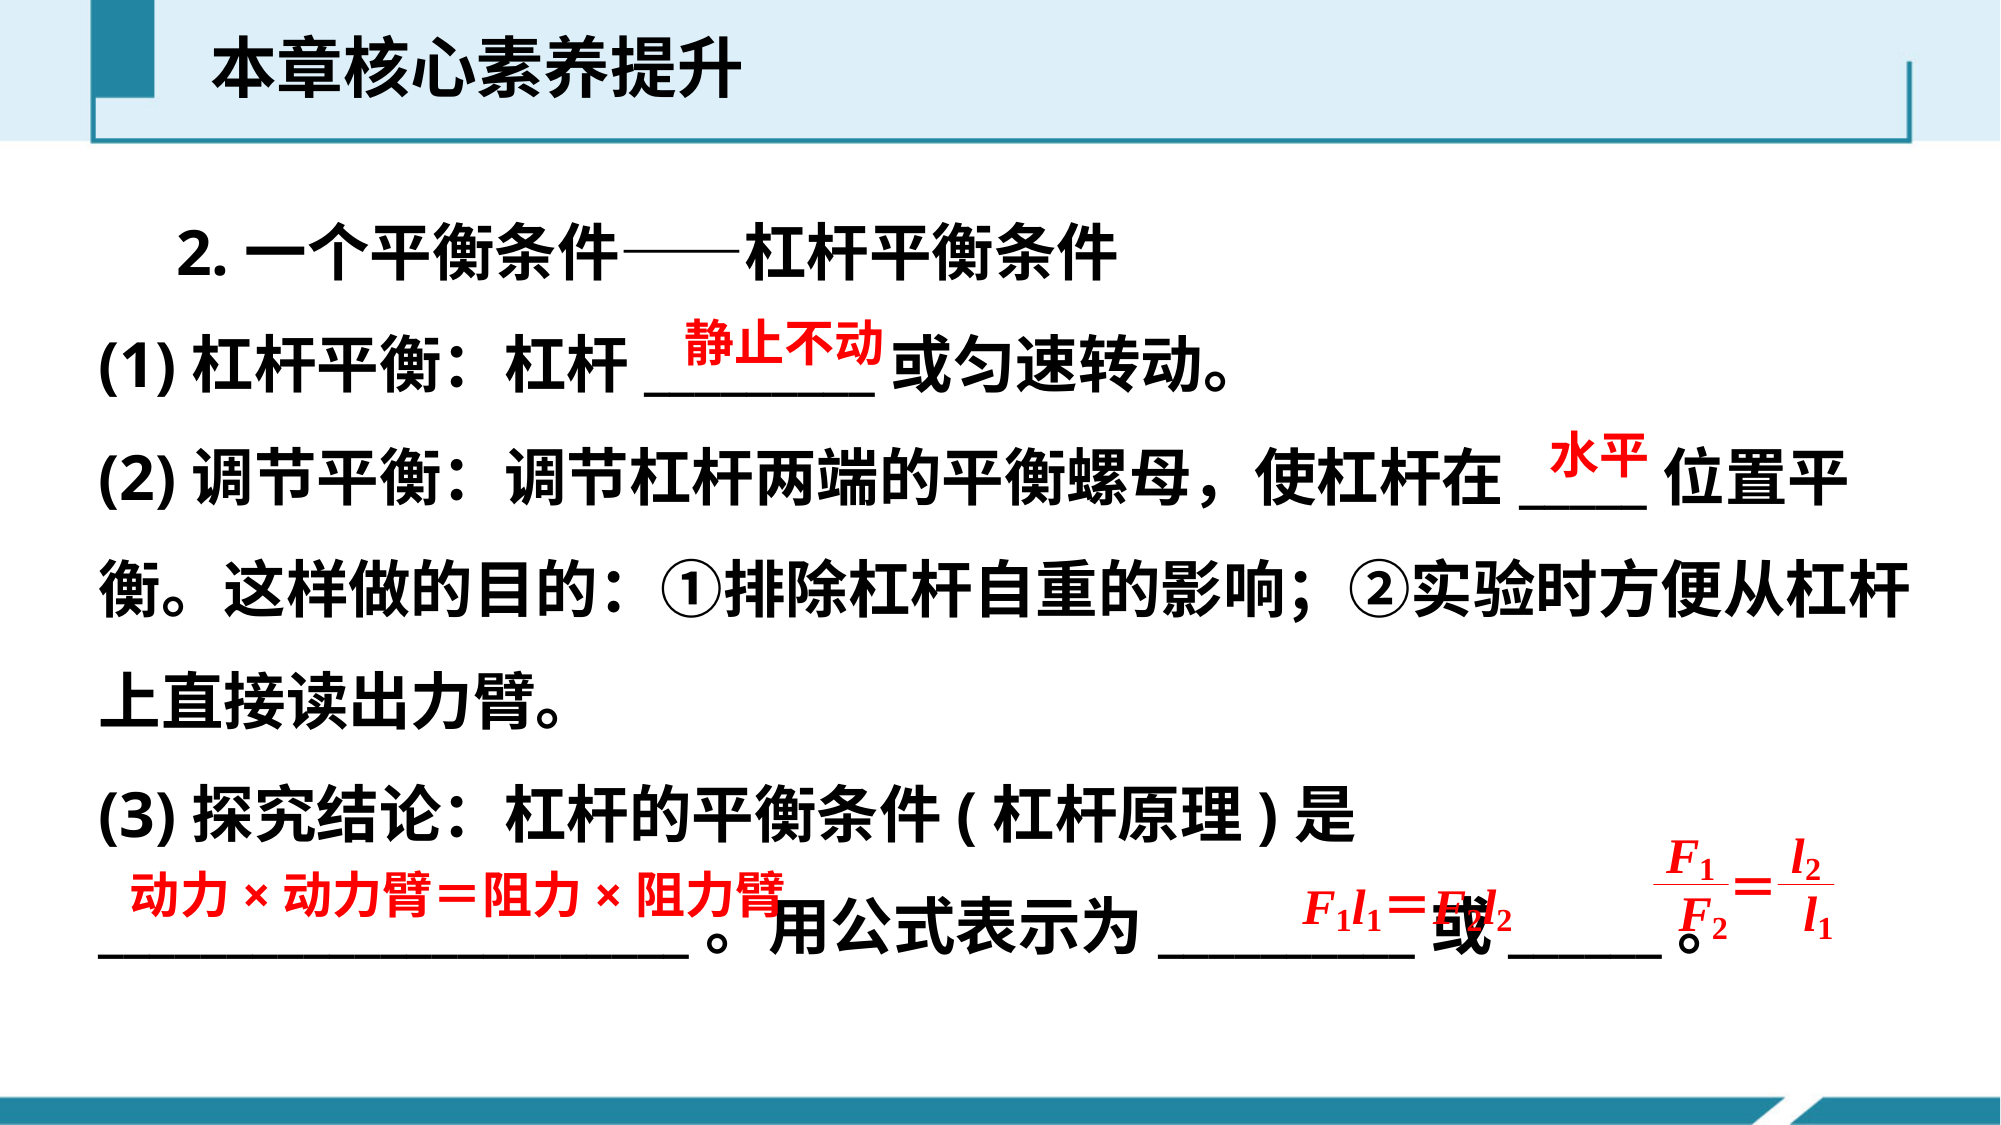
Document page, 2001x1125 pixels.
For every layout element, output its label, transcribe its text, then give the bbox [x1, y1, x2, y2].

text_box 动力×动力臂＝阻力×阻力臂 [115, 856, 800, 932]
picture [0, 0, 2001, 1125]
text_box 本章核心素养提升 [195, 18, 759, 114]
text_box 静止不动 [670, 304, 900, 380]
text_box 水平 [1535, 415, 1665, 491]
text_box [1302, 874, 1584, 939]
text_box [1653, 820, 1908, 950]
text_box 2.一个平衡条件——杠杆平衡条件 (1)杠杆平衡：杠杆_________或匀速转动。 (2)调节平衡：调节杠杆两端的平衡螺母，使杠杆在_____位置平衡。这样做的目的：①排除杠杆自重的影响；②实验时方便从杠杆上直接读出力臂。 (3)探究结论：杠杆的平衡条件(杠杆原理)是_______________________。用公式表示为__________或______。 [83, 167, 1928, 970]
